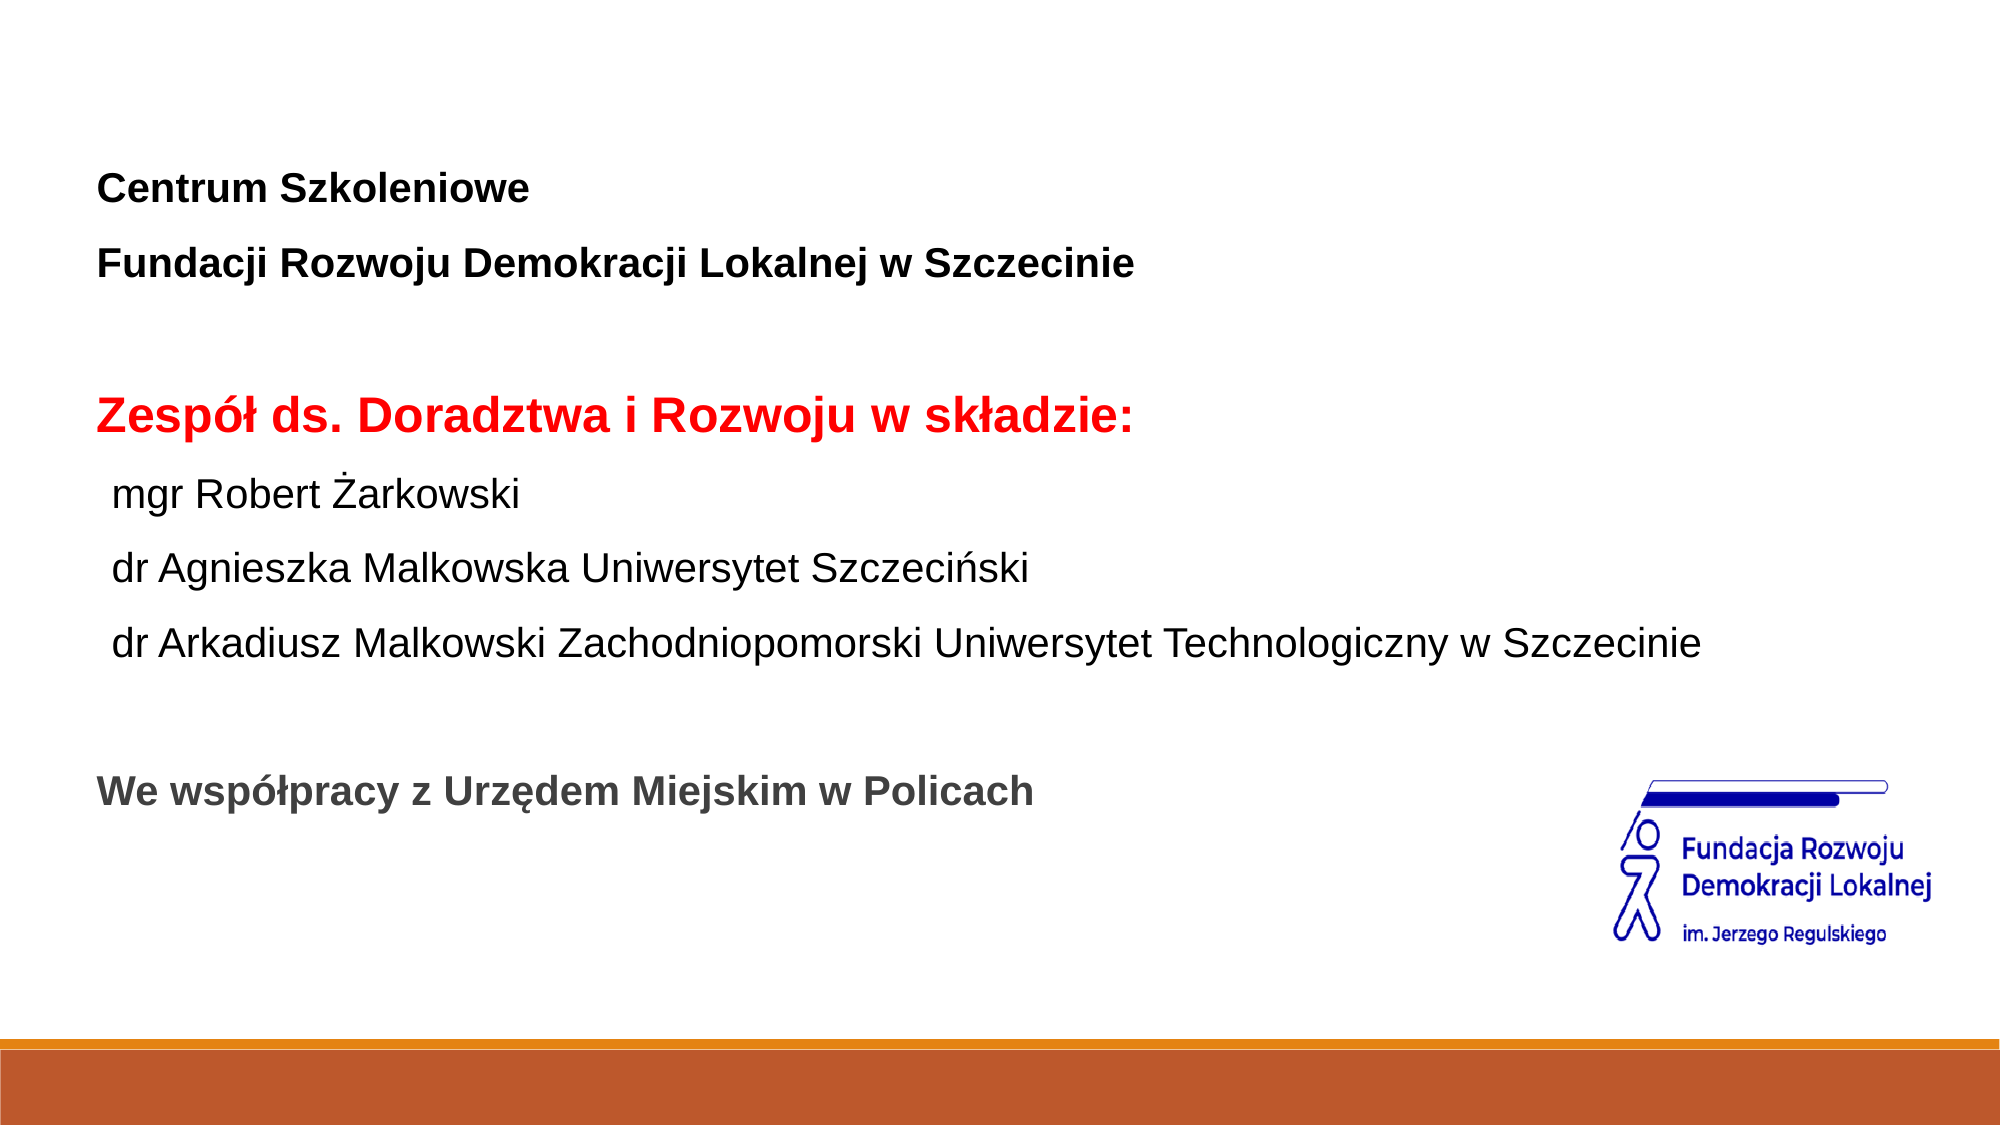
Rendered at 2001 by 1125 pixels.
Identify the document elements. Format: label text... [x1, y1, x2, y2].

list Centrum Szkoleniowe Fundacji Rozwoju Demokracji Lokalnej w Szczecinie Zespół ds. Doradztwa i Rozwoju w składzie: mgr Robert Żarkowski dr Agnieszka Malkowska Uniwersytet Szczeciński dr Arkadiusz Malkowski Zachodniopomorski Uniwersytet Technologiczny w Szczecinie We współpracy z Urzędem Miejskim w Policach [96, 80, 1822, 932]
picture [1565, 716, 1978, 1009]
